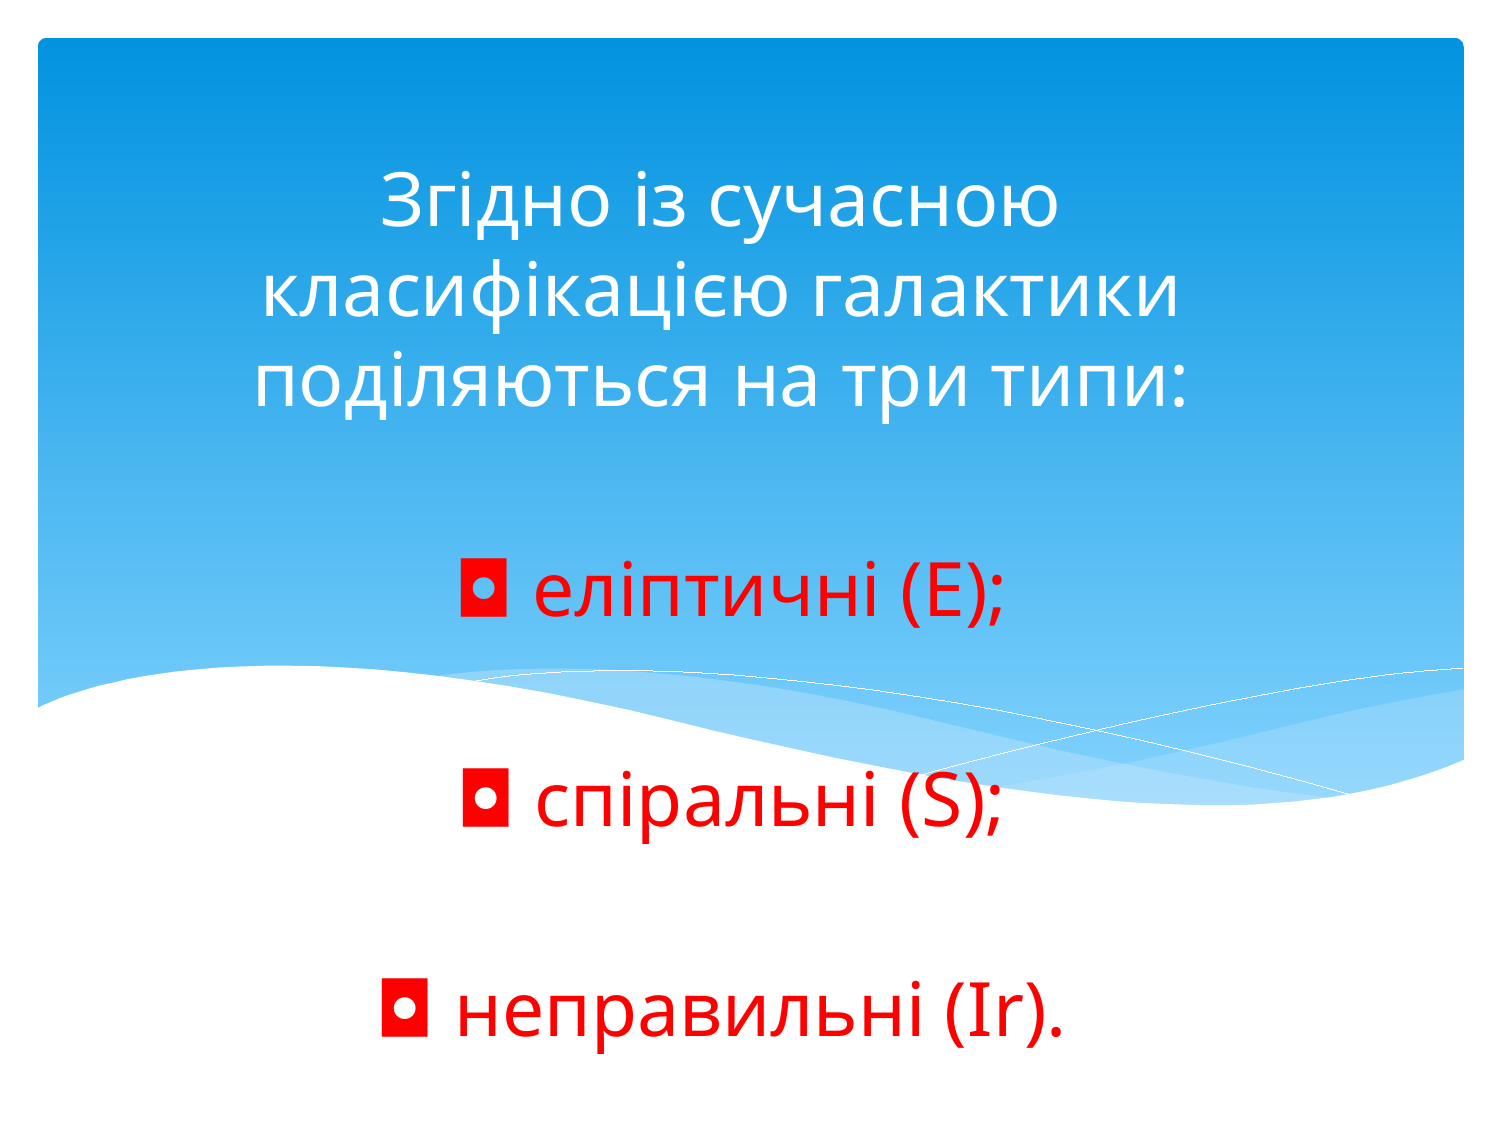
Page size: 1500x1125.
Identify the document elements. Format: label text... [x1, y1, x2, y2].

list Згідно із сучасною класифікацією галактики поділяються на три типи: ◘ еліптичні (E); ◘ спіральні (S); ◘ неправильні (Ir). [194, 78, 1248, 1059]
title [100, 66, 1376, 317]
